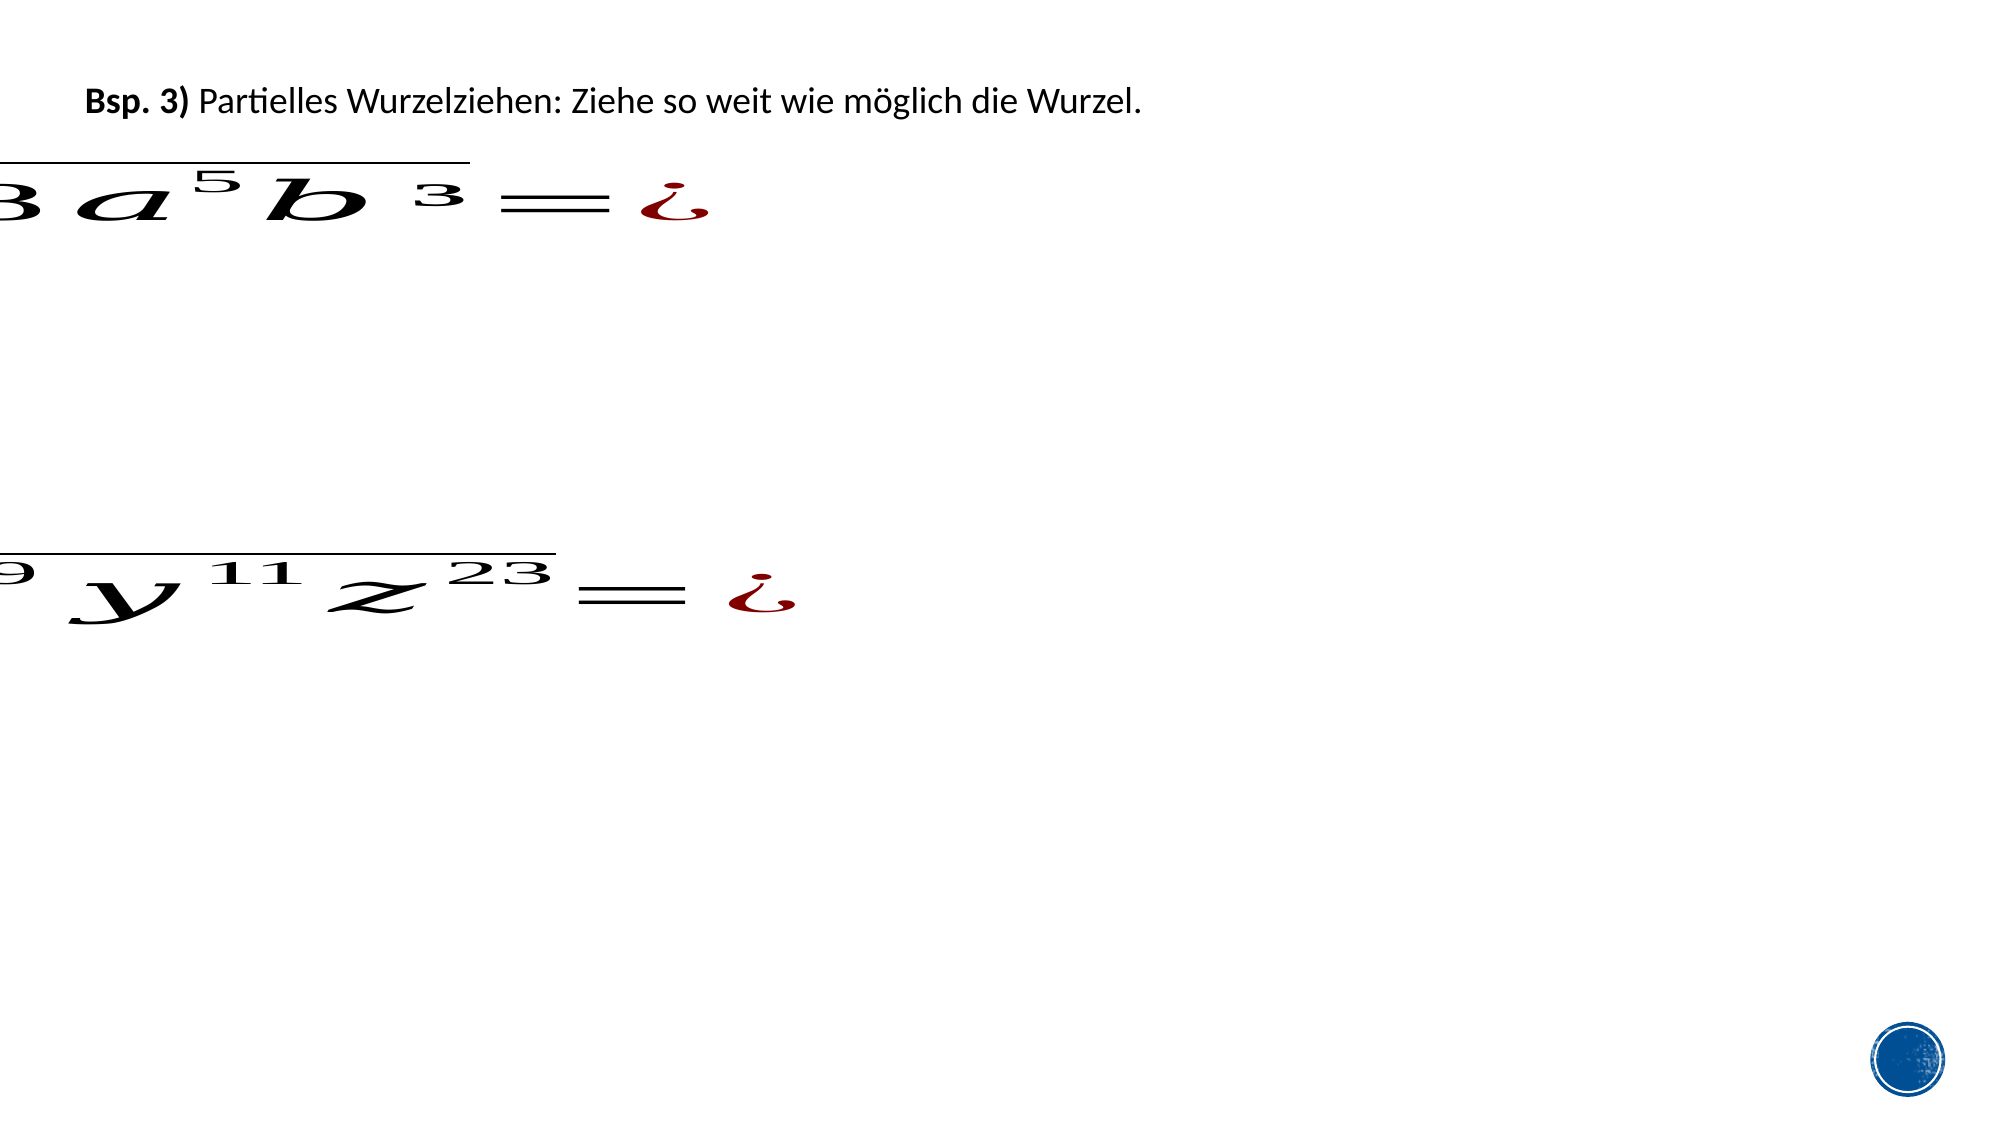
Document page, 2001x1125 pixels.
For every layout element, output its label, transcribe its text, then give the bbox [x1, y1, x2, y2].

text_box Bsp. 3) Partielles Wurzelziehen: Ziehe so weit wie möglich die Wurzel. [70, 65, 1338, 129]
